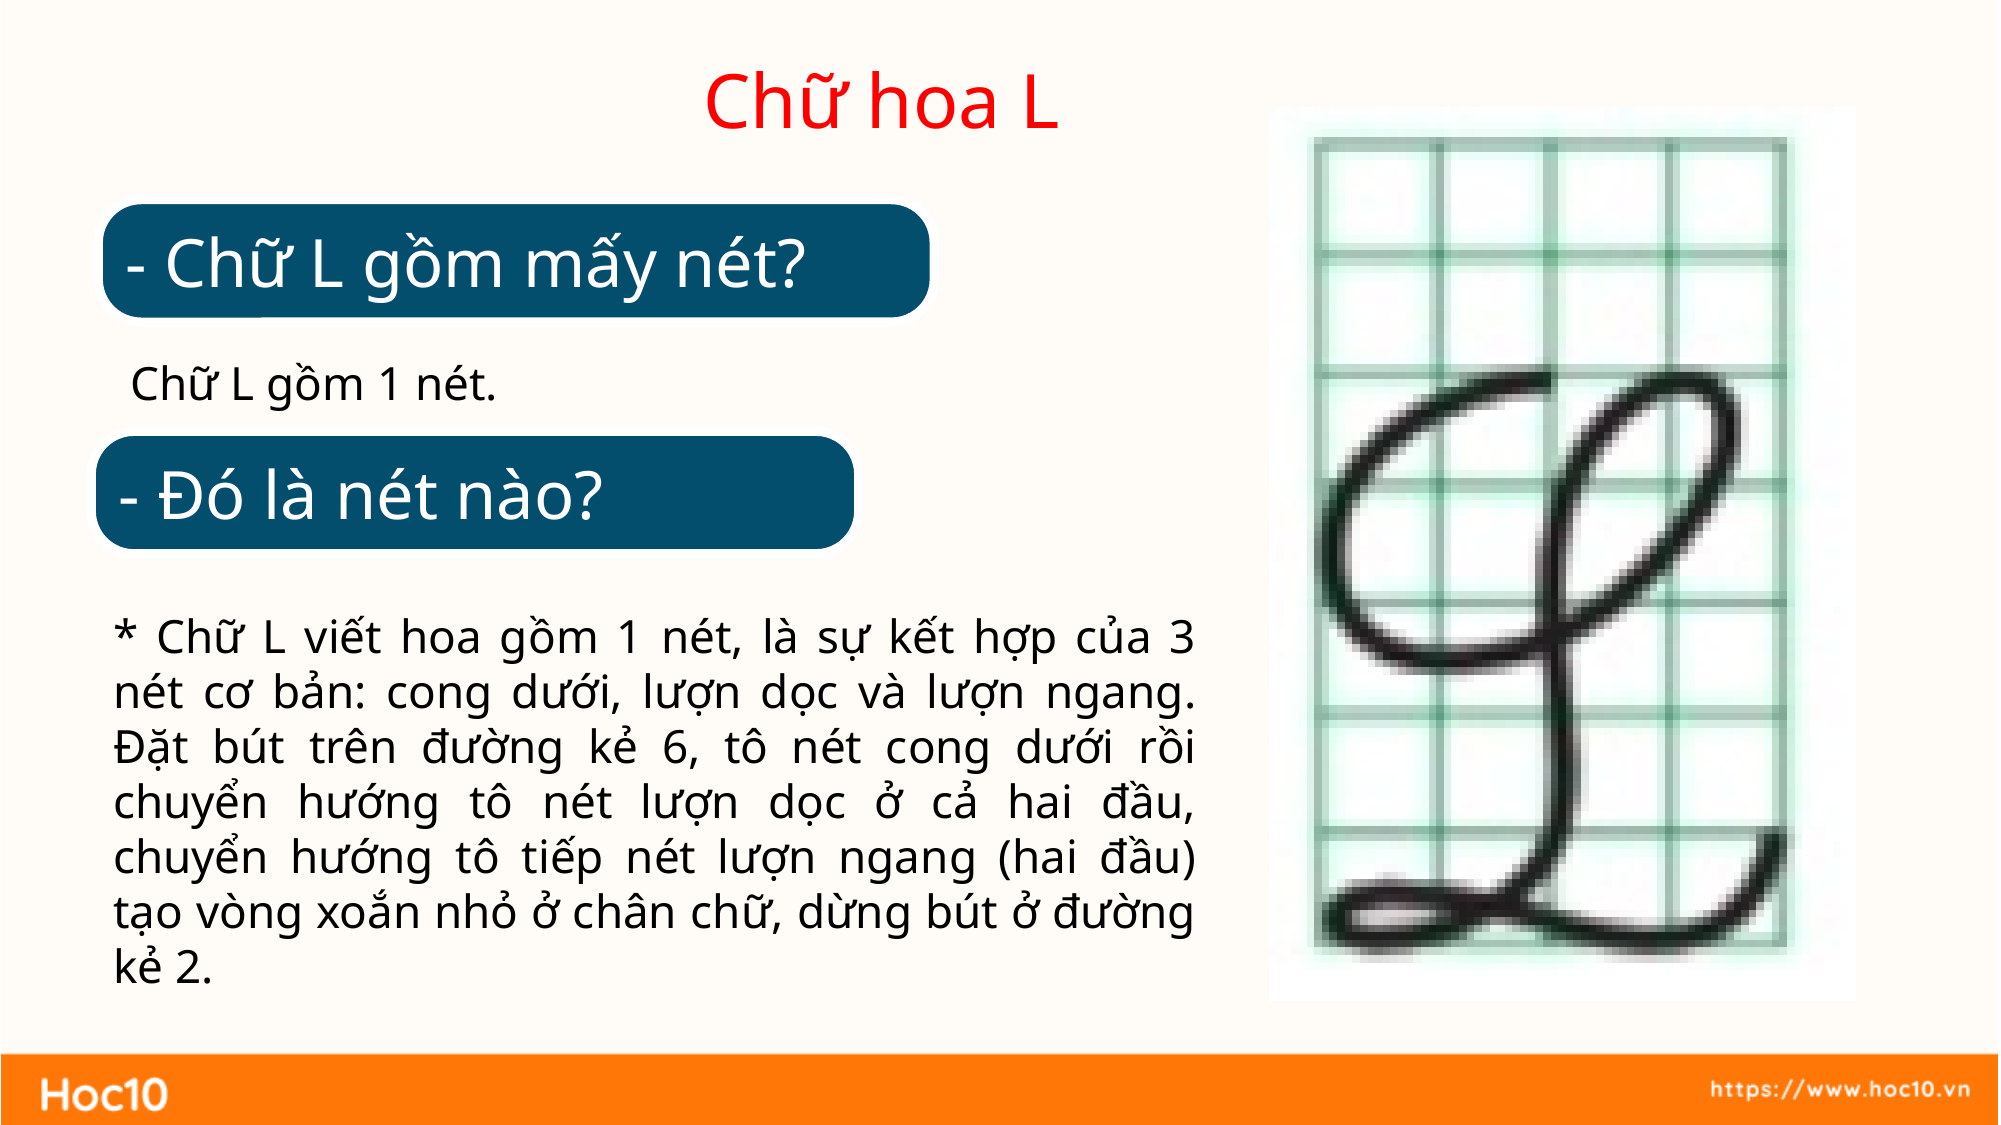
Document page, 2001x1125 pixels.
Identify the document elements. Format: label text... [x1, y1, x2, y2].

text_box * Chữ L viết hoa gồm 1 nét, là sự kết hợp của 3 nét cơ bản: cong dưới, lượn dọc và lượn ngang. Đặt bút trên đường kẻ 6, tô nét cong dưới rồi chuyển hướng tô nét lượn dọc ở cả hai đầu, chuyển hướng tô tiếp nét lượn ngang (hai đầu) tạo vòng xoắn nhỏ ở chân chữ, dừng bút ở đường kẻ 2. [98, 600, 1212, 1001]
picture [1, 0, 1998, 1125]
text_box Chữ hoa L [688, 46, 1180, 152]
text_box - Chữ L gồm mấy nét? [97, 198, 936, 324]
text_box Chữ L gồm 1 nét. [115, 347, 835, 434]
text_box - Đó là nét nào? [90, 430, 860, 555]
